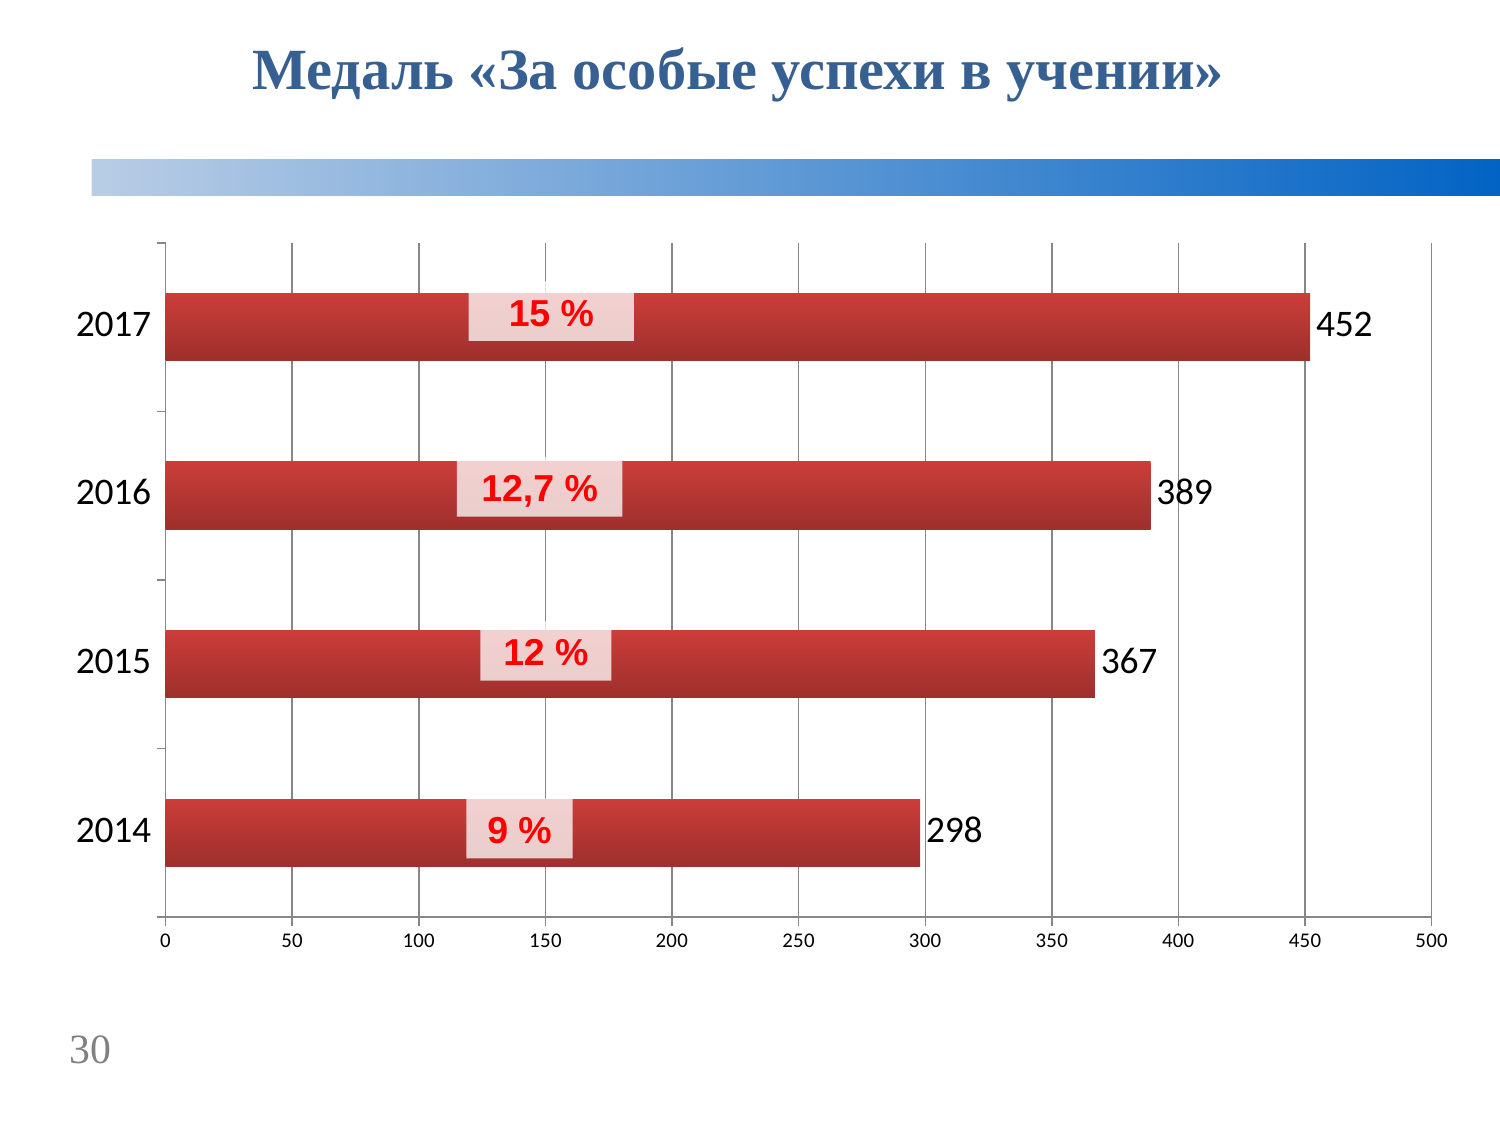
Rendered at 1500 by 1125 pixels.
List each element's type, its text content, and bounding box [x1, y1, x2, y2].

chart [41, 184, 1471, 970]
text_box [90, 158, 1500, 197]
text_box 30 [54, 1014, 129, 1080]
text_box Медаль «За особые успехи в учении» [0, 23, 1477, 109]
